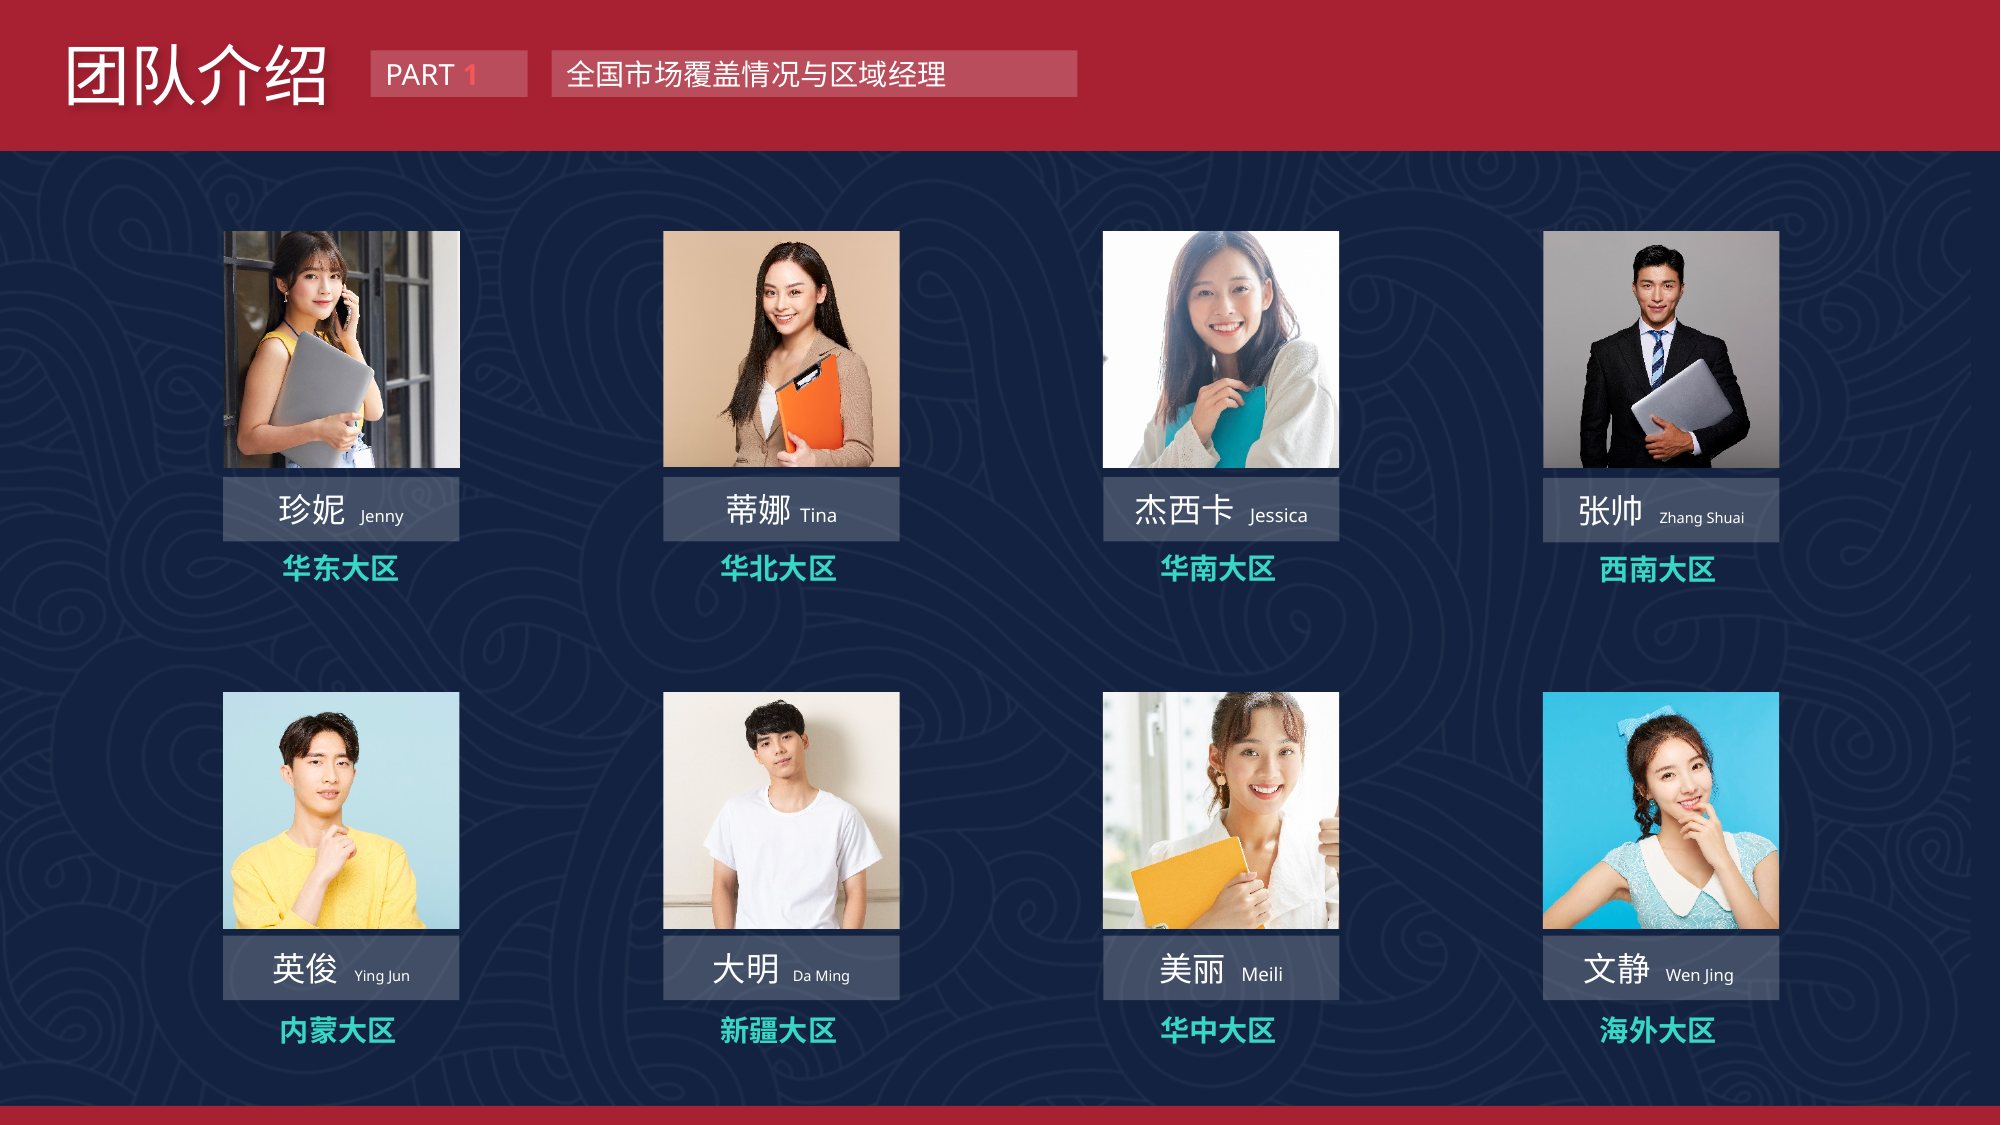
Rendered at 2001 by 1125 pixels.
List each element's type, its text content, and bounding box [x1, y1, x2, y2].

picture [223, 231, 460, 468]
text_box 全国市场覆盖情况与区域经理 [551, 49, 1078, 98]
text_box 海外大区 [1540, 1004, 1777, 1056]
text_box 华北大区 [660, 543, 897, 594]
text_box 华南大区 [1100, 543, 1337, 594]
picture [663, 231, 900, 468]
text_box 张帅 Zhang Shuai [0, 151, 1971, 1105]
picture [1102, 231, 1340, 468]
text_box 华中大区 [1100, 1004, 1337, 1056]
text_box 蒂娜Tina [662, 476, 901, 543]
text_box 英俊 Ying Jun [222, 935, 460, 1001]
text_box 内蒙大区 [220, 1004, 457, 1056]
text_box 华东大区 [223, 543, 460, 594]
text_box 新疆大区 [660, 1004, 897, 1056]
text_box 杰西卡 Jessica [1102, 476, 1341, 543]
text_box PART 1 [387, 49, 529, 98]
picture [1102, 692, 1340, 929]
picture [663, 692, 900, 929]
text_box 美丽 Meili [1102, 935, 1341, 1001]
picture [223, 692, 460, 929]
text_box 西南大区 [1540, 544, 1777, 595]
picture [1543, 231, 1780, 468]
text_box 大明 Da Ming [662, 935, 901, 1001]
picture [1542, 692, 1780, 929]
text_box 珍妮 Jenny [222, 476, 460, 543]
text_box 团队介绍 [48, 26, 377, 123]
text_box 文静 Wen Jing [1542, 935, 1780, 1001]
